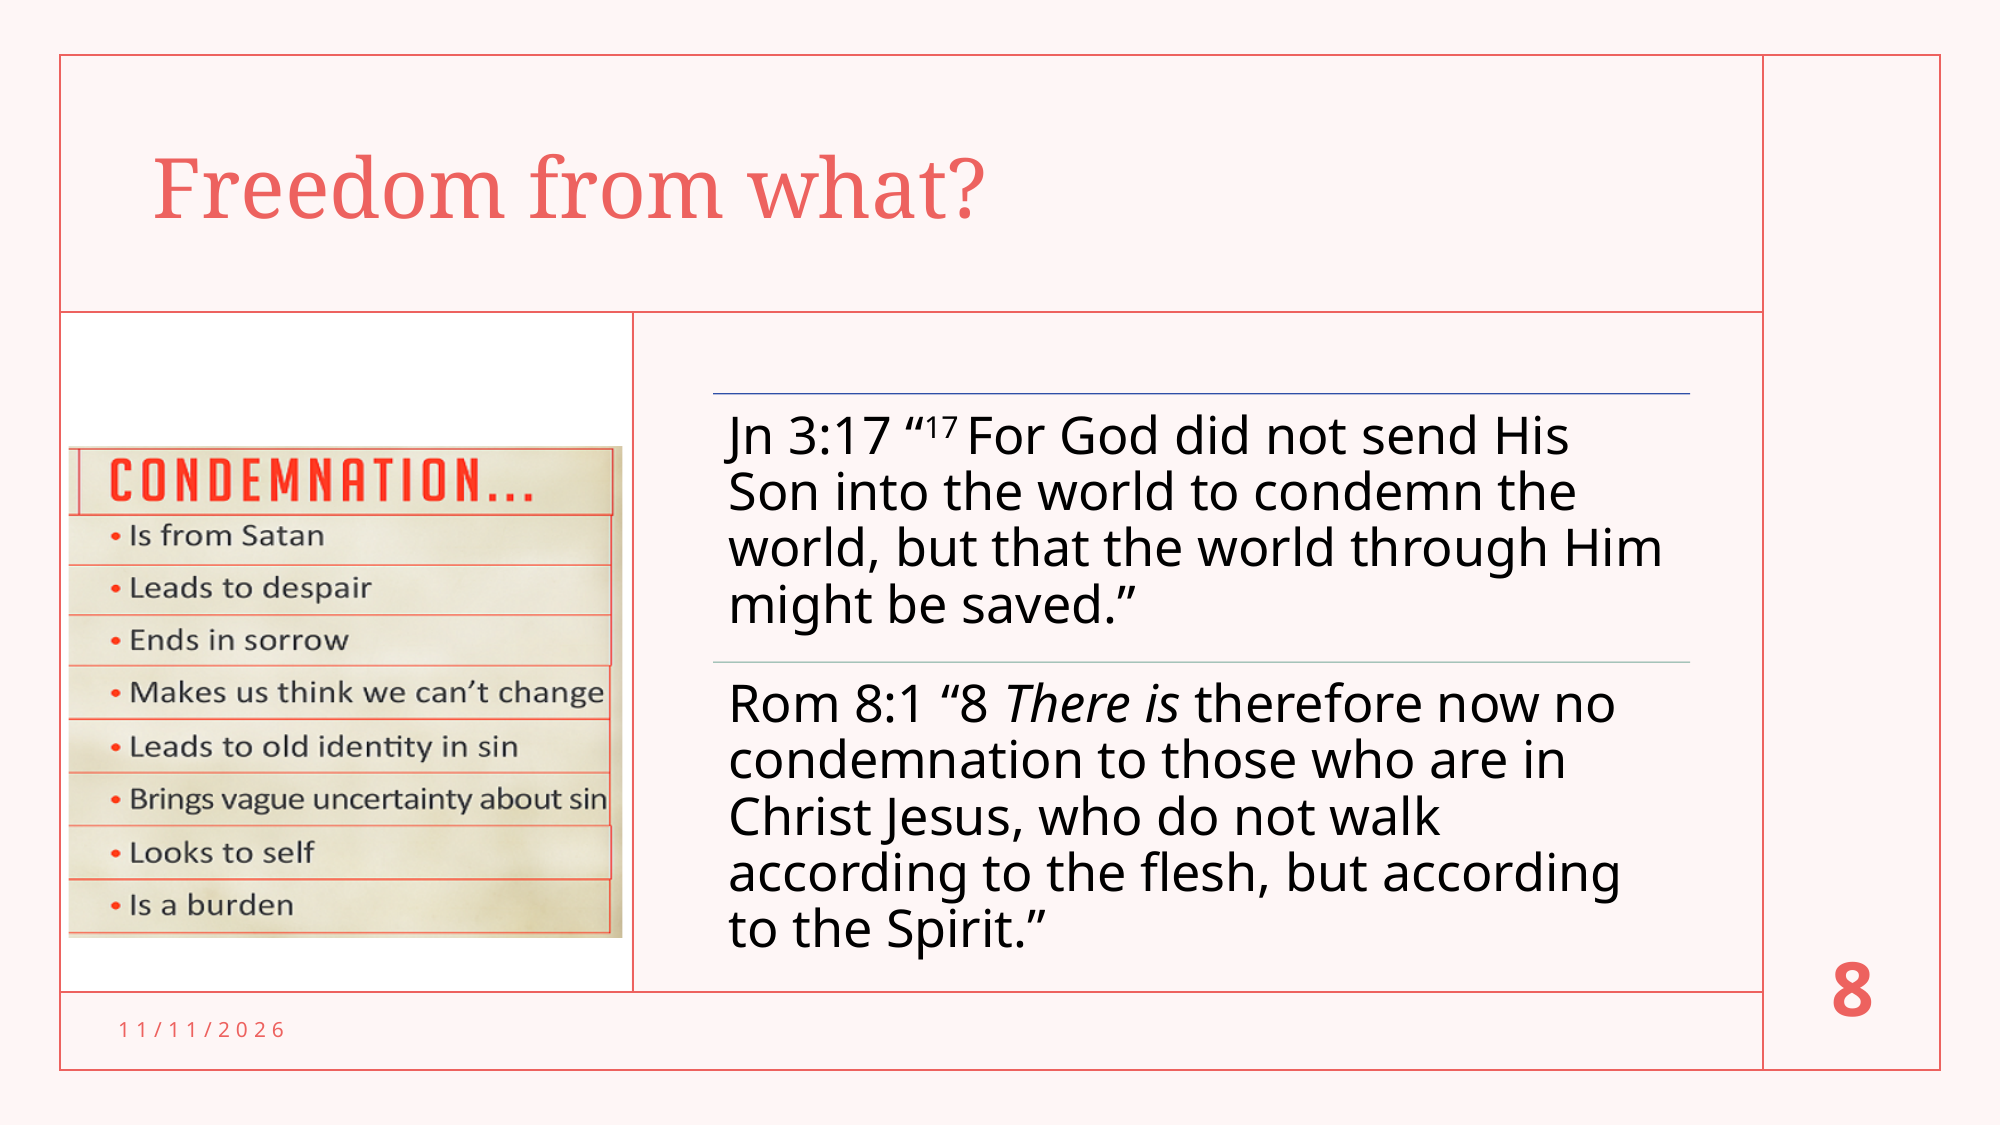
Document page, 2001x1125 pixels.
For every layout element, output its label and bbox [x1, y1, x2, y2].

text_box [59, 54, 1941, 1071]
list [712, 393, 1690, 931]
picture [68, 446, 623, 938]
text_box [0, 0, 2000, 1125]
